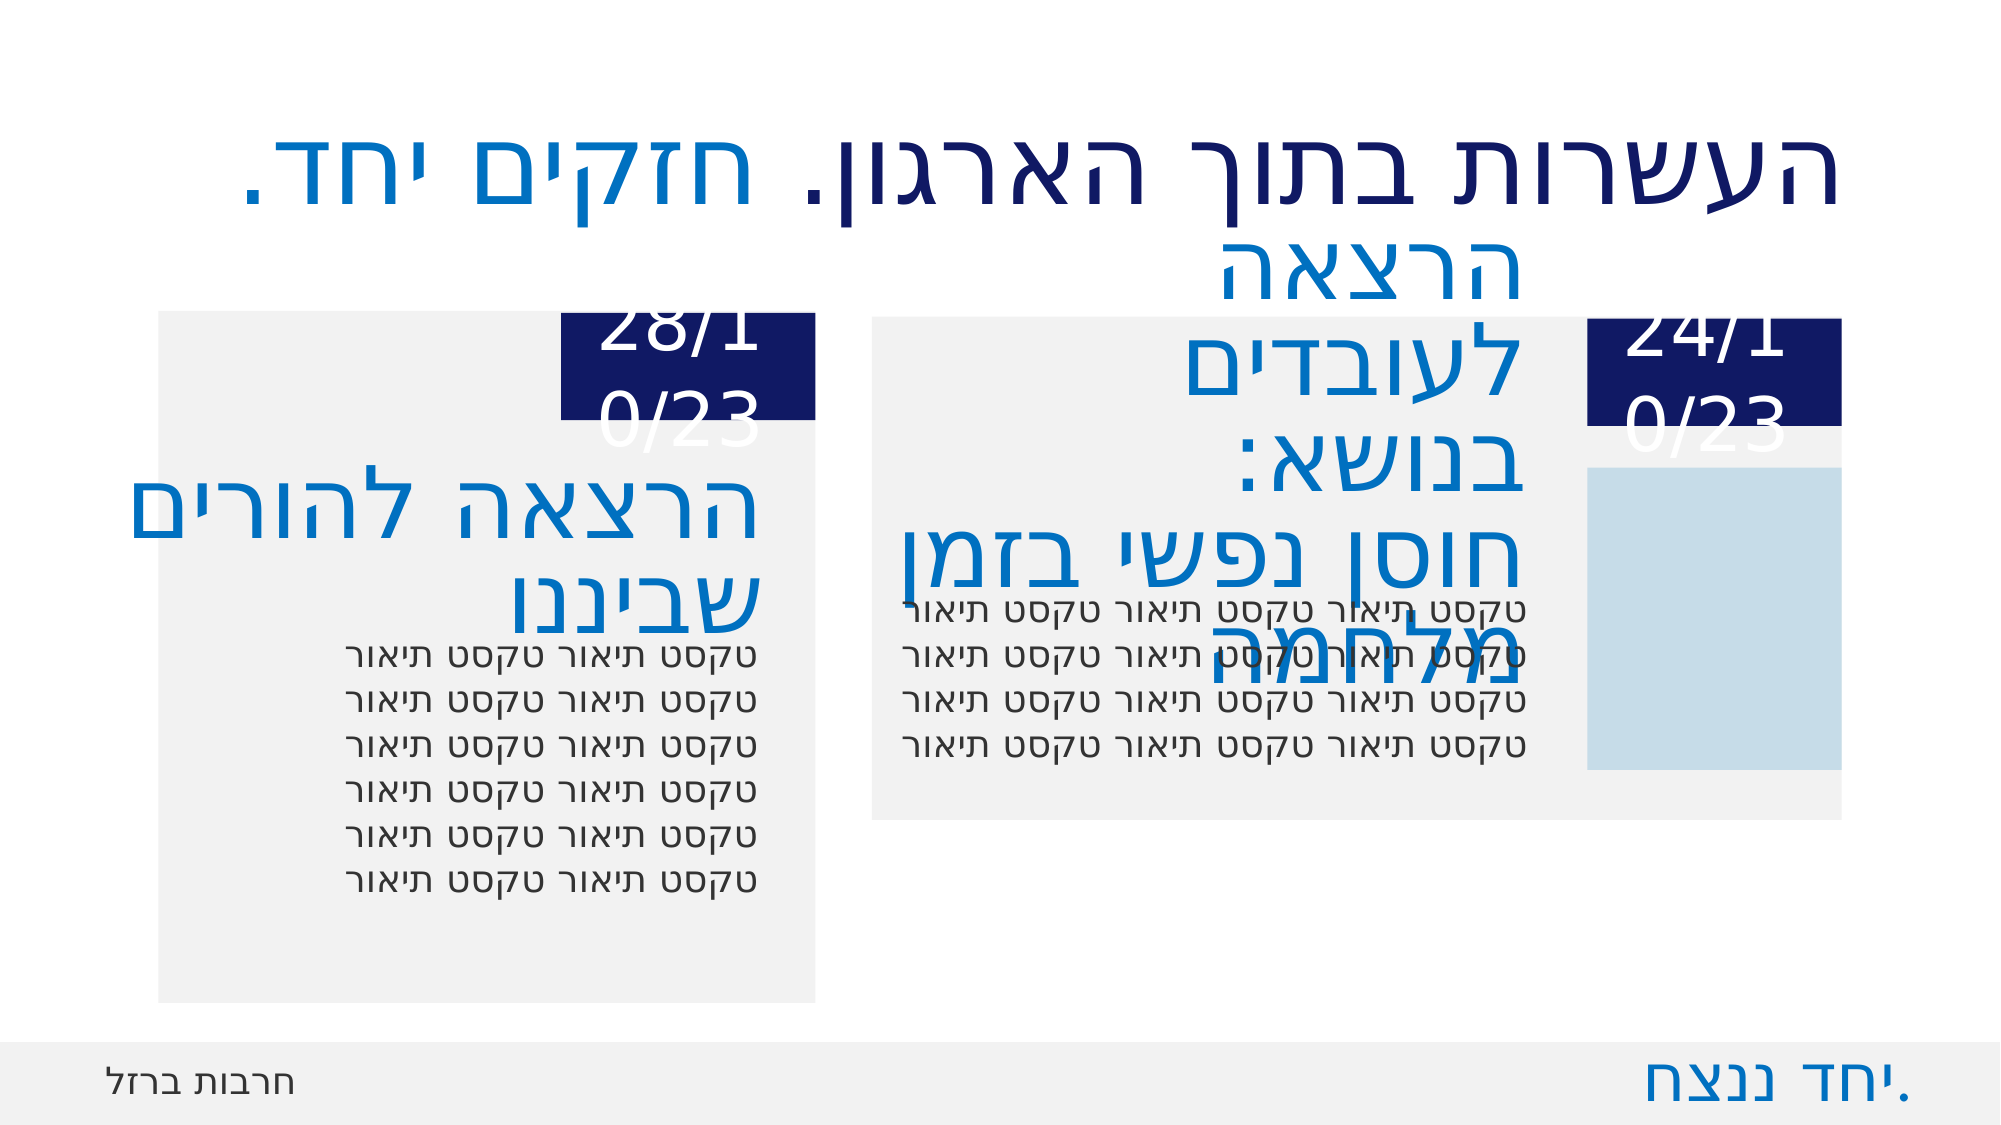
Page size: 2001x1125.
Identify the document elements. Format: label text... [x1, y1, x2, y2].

text_box [157, 310, 816, 1004]
text_box טקסט תיאור טקסט תיאור טקסט תיאור טקסט תיאור טקסט תיאור טקסט תיאור טקסט תיאור טקסט תיאור טקסט תיאור טקסט תיאור טקסט תיאור טקסט תיאור [218, 622, 774, 865]
text_box [1586, 467, 1843, 771]
text_box הרצאה לעובדים בנושא: חוסן נפשי בזמן מלחמה [846, 410, 1543, 517]
text_box [560, 312, 816, 421]
title העשרות בתוך הארגון. חזקים יחד. [137, 59, 1863, 278]
text_box [1586, 318, 1843, 427]
text_box [871, 316, 1843, 821]
text_box 24/10/23 [1593, 327, 1806, 415]
text_box 28/10/23 [567, 321, 780, 409]
text_box טקסט תיאור טקסט תיאור טקסט תיאור טקסט תיאור טקסט תיאור טקסט תיאור טקסט תיאור טקסט תיאור טקסט תיאור טקסט תיאור טקסט תיאור טקסט תיאור [846, 577, 1543, 820]
text_box הרצאה להורים שביננו [83, 504, 780, 612]
